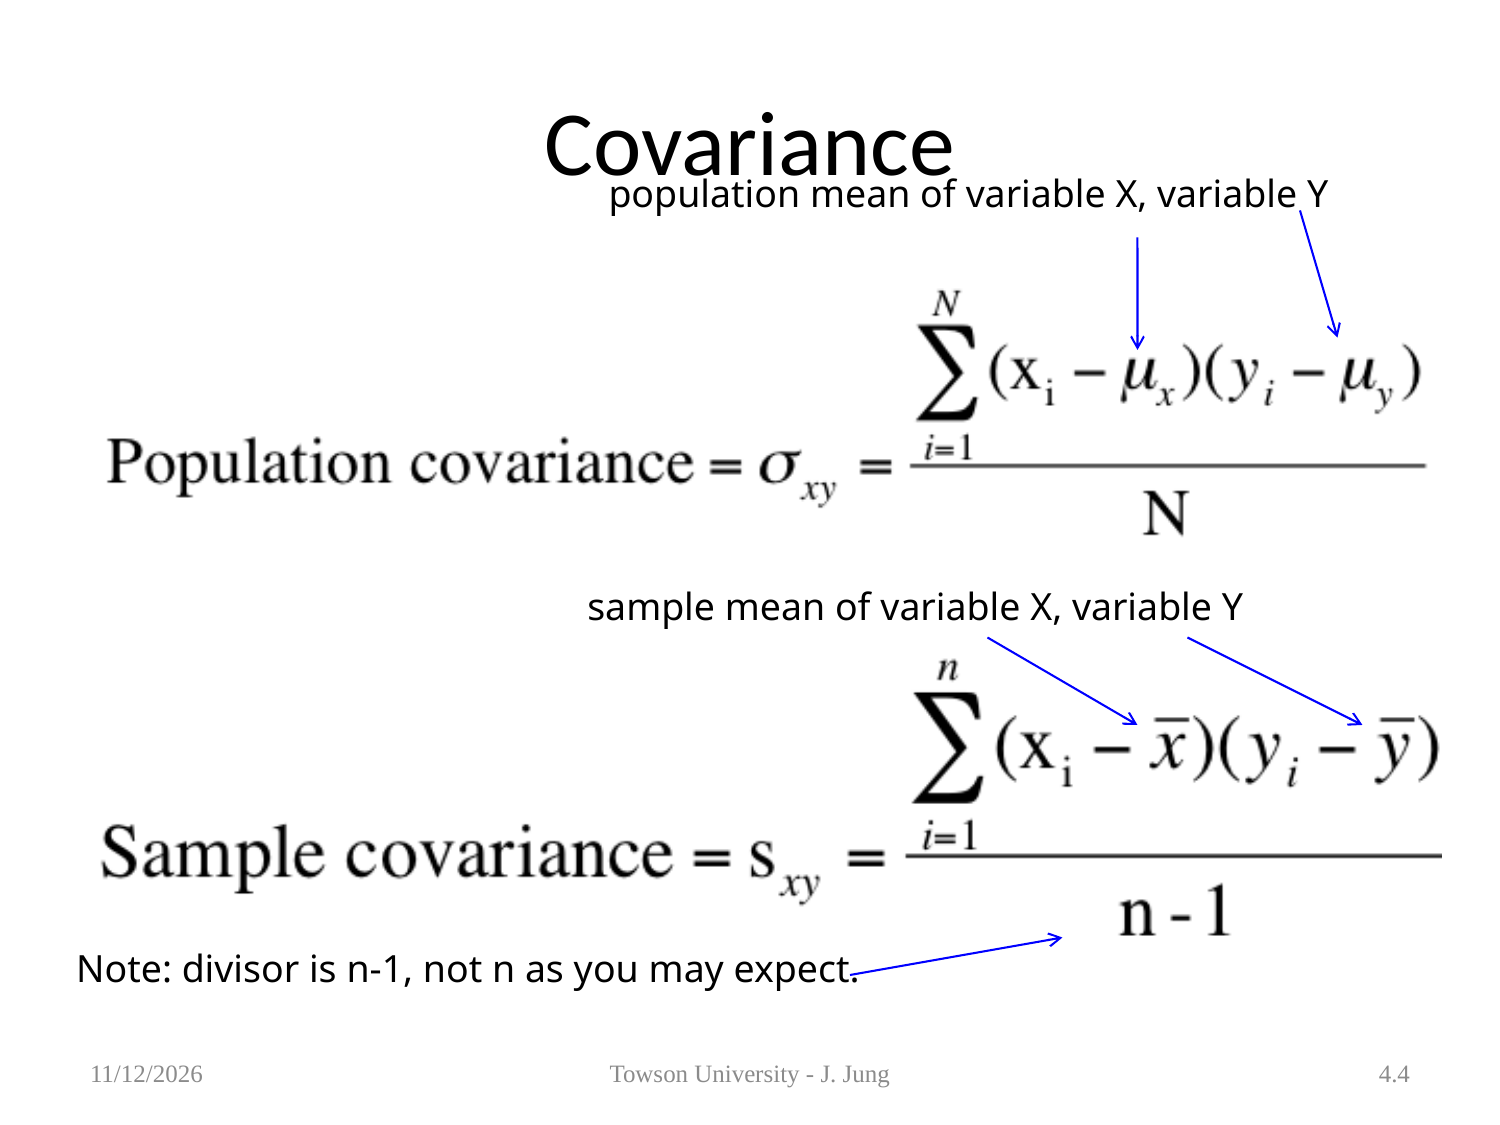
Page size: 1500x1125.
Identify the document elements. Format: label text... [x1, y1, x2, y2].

footer Towson University - J. Jung [512, 1042, 988, 1103]
slide_number 4.4 [1074, 1042, 1425, 1103]
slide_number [75, 1042, 425, 1103]
text_box population mean of variable X, variable Y [593, 162, 1344, 223]
title Covariance [75, 45, 1425, 233]
text_box sample mean of variable X, variable Y [572, 575, 1259, 636]
picture [62, 262, 1438, 553]
picture [87, 649, 1442, 959]
text_box Note: divisor is n-1, not n as you may expect. [61, 937, 876, 998]
